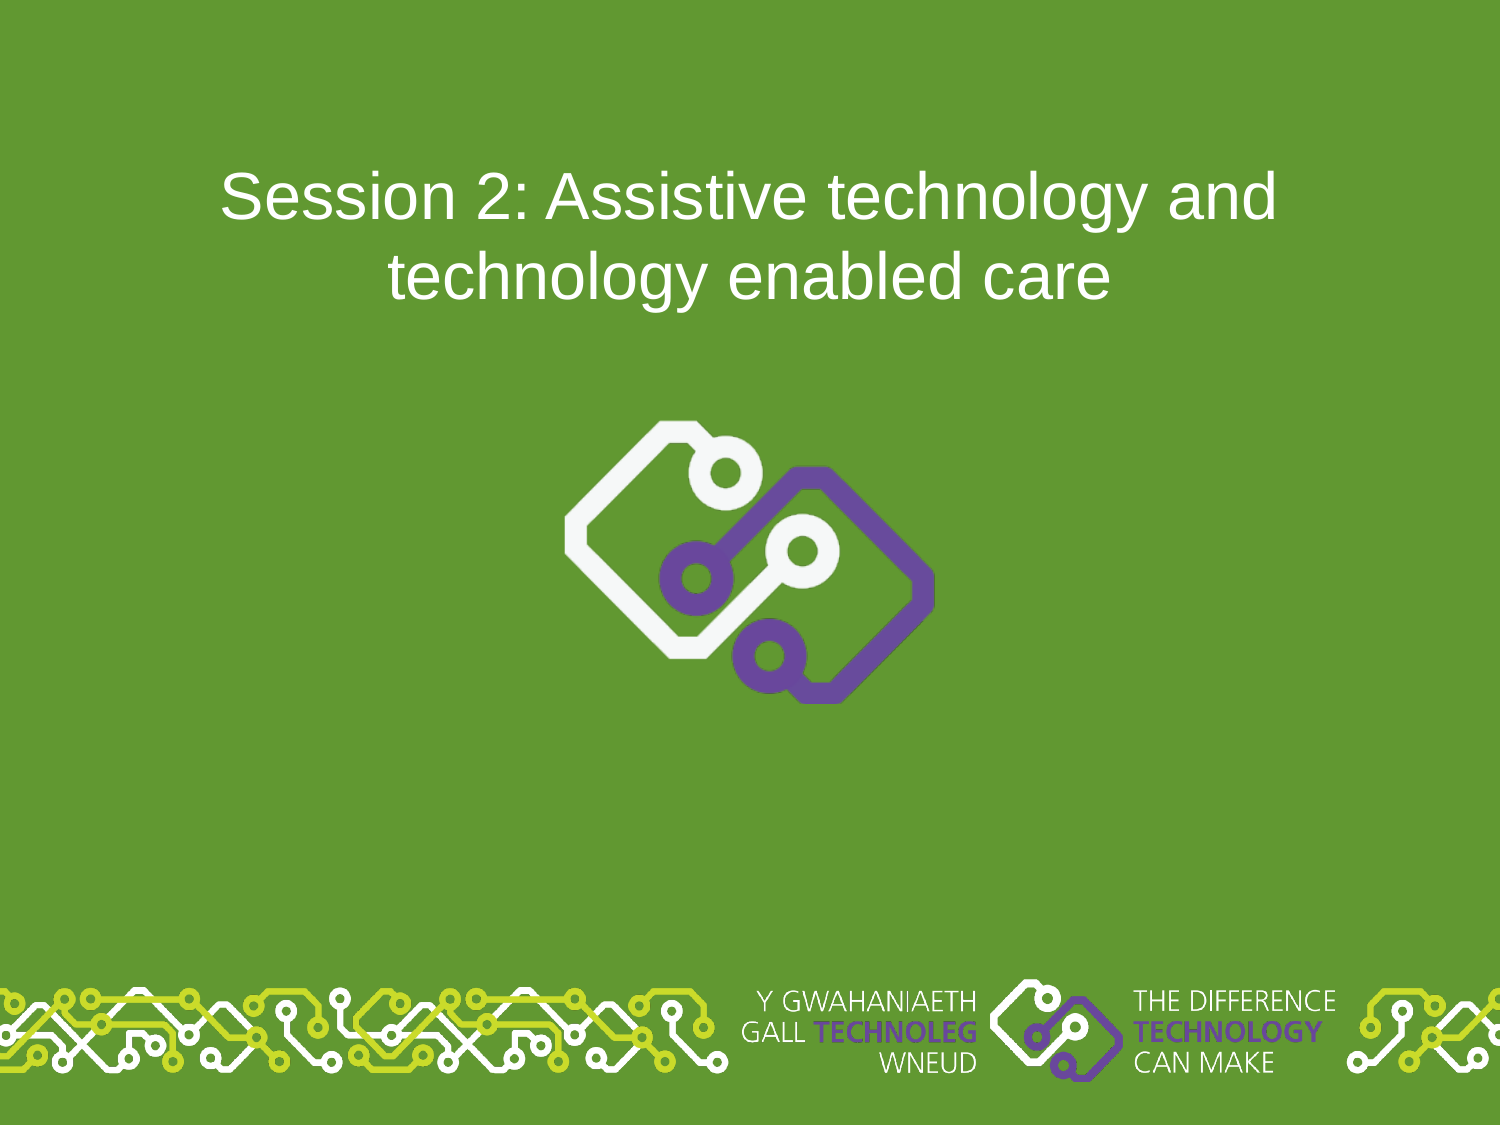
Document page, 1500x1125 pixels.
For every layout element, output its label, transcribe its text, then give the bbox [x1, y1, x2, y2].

title Session 2: Assistive technology and technology enabled care [112, 149, 1388, 317]
